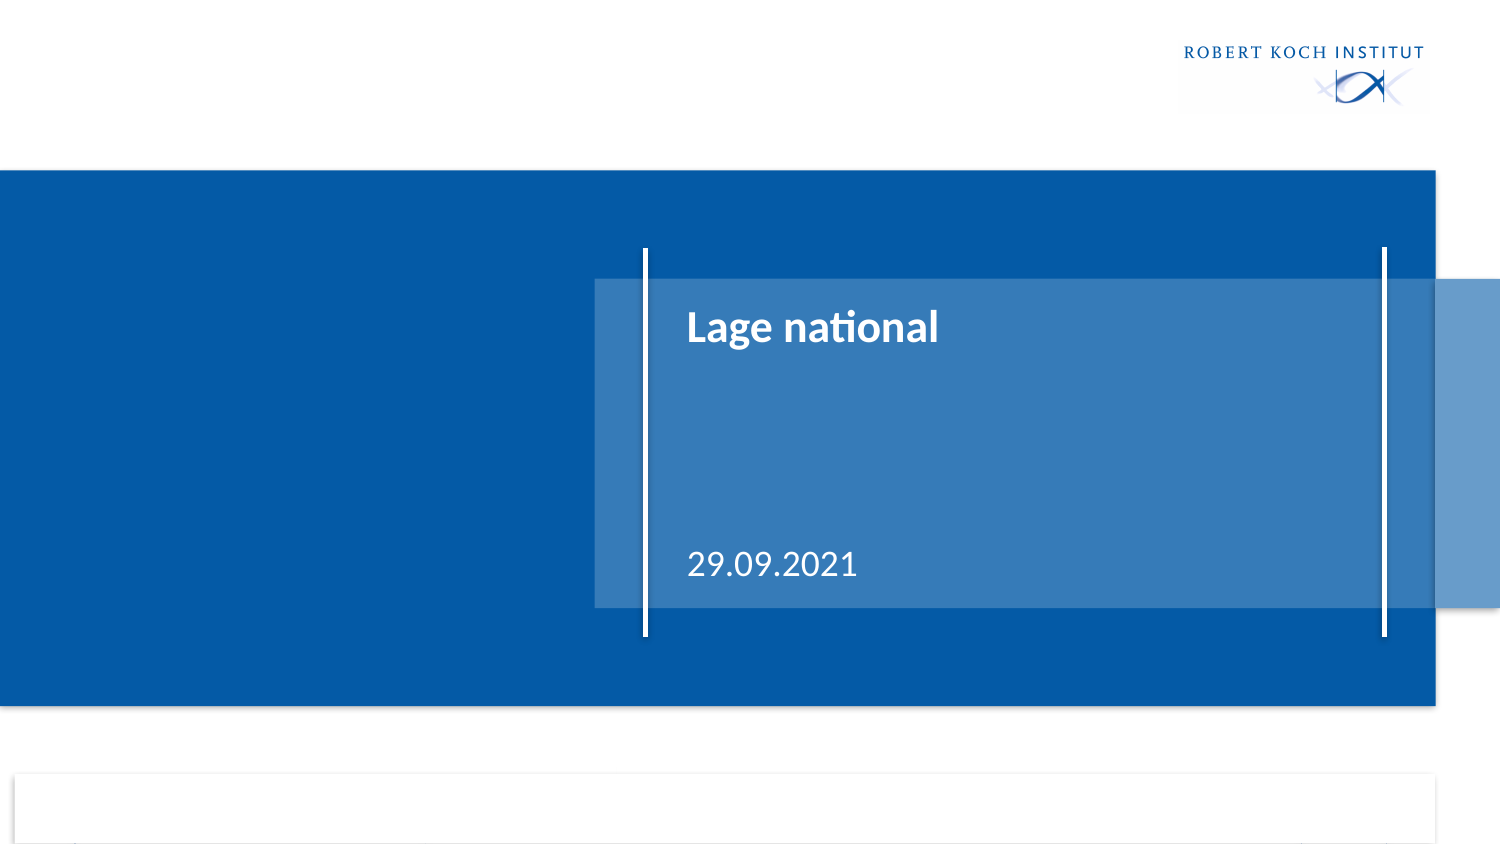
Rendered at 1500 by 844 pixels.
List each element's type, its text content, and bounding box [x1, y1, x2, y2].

picture [1178, 40, 1430, 114]
list 29.09.2021 [645, 486, 1385, 609]
title Lage national [645, 278, 1385, 486]
